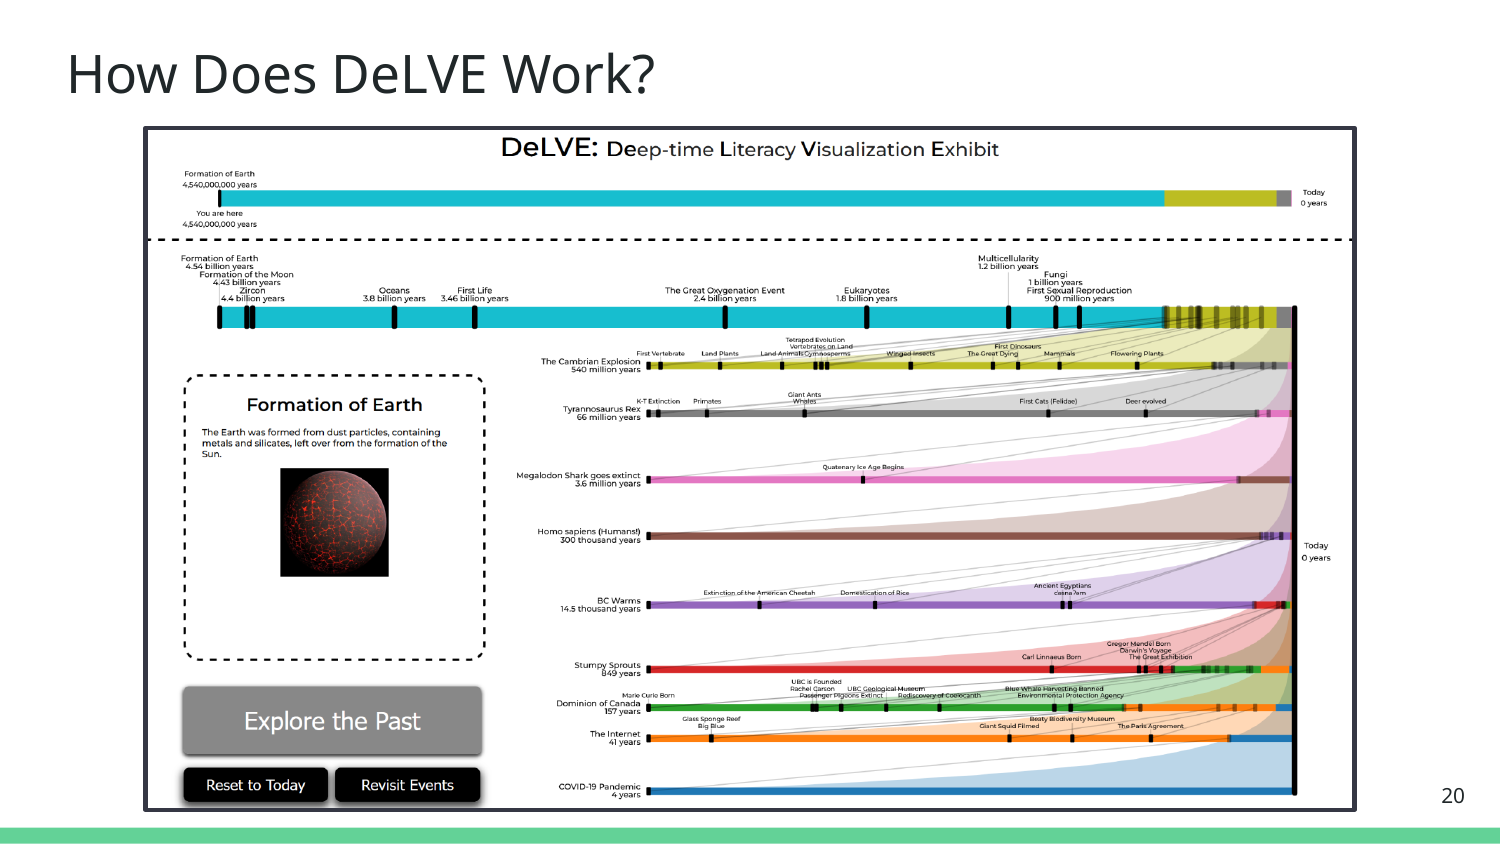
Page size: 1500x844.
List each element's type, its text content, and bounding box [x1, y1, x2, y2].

picture [147, 130, 1353, 808]
slide_number ‹#› [1389, 764, 1480, 830]
title How Does DeLVE Work? [51, 25, 1449, 120]
